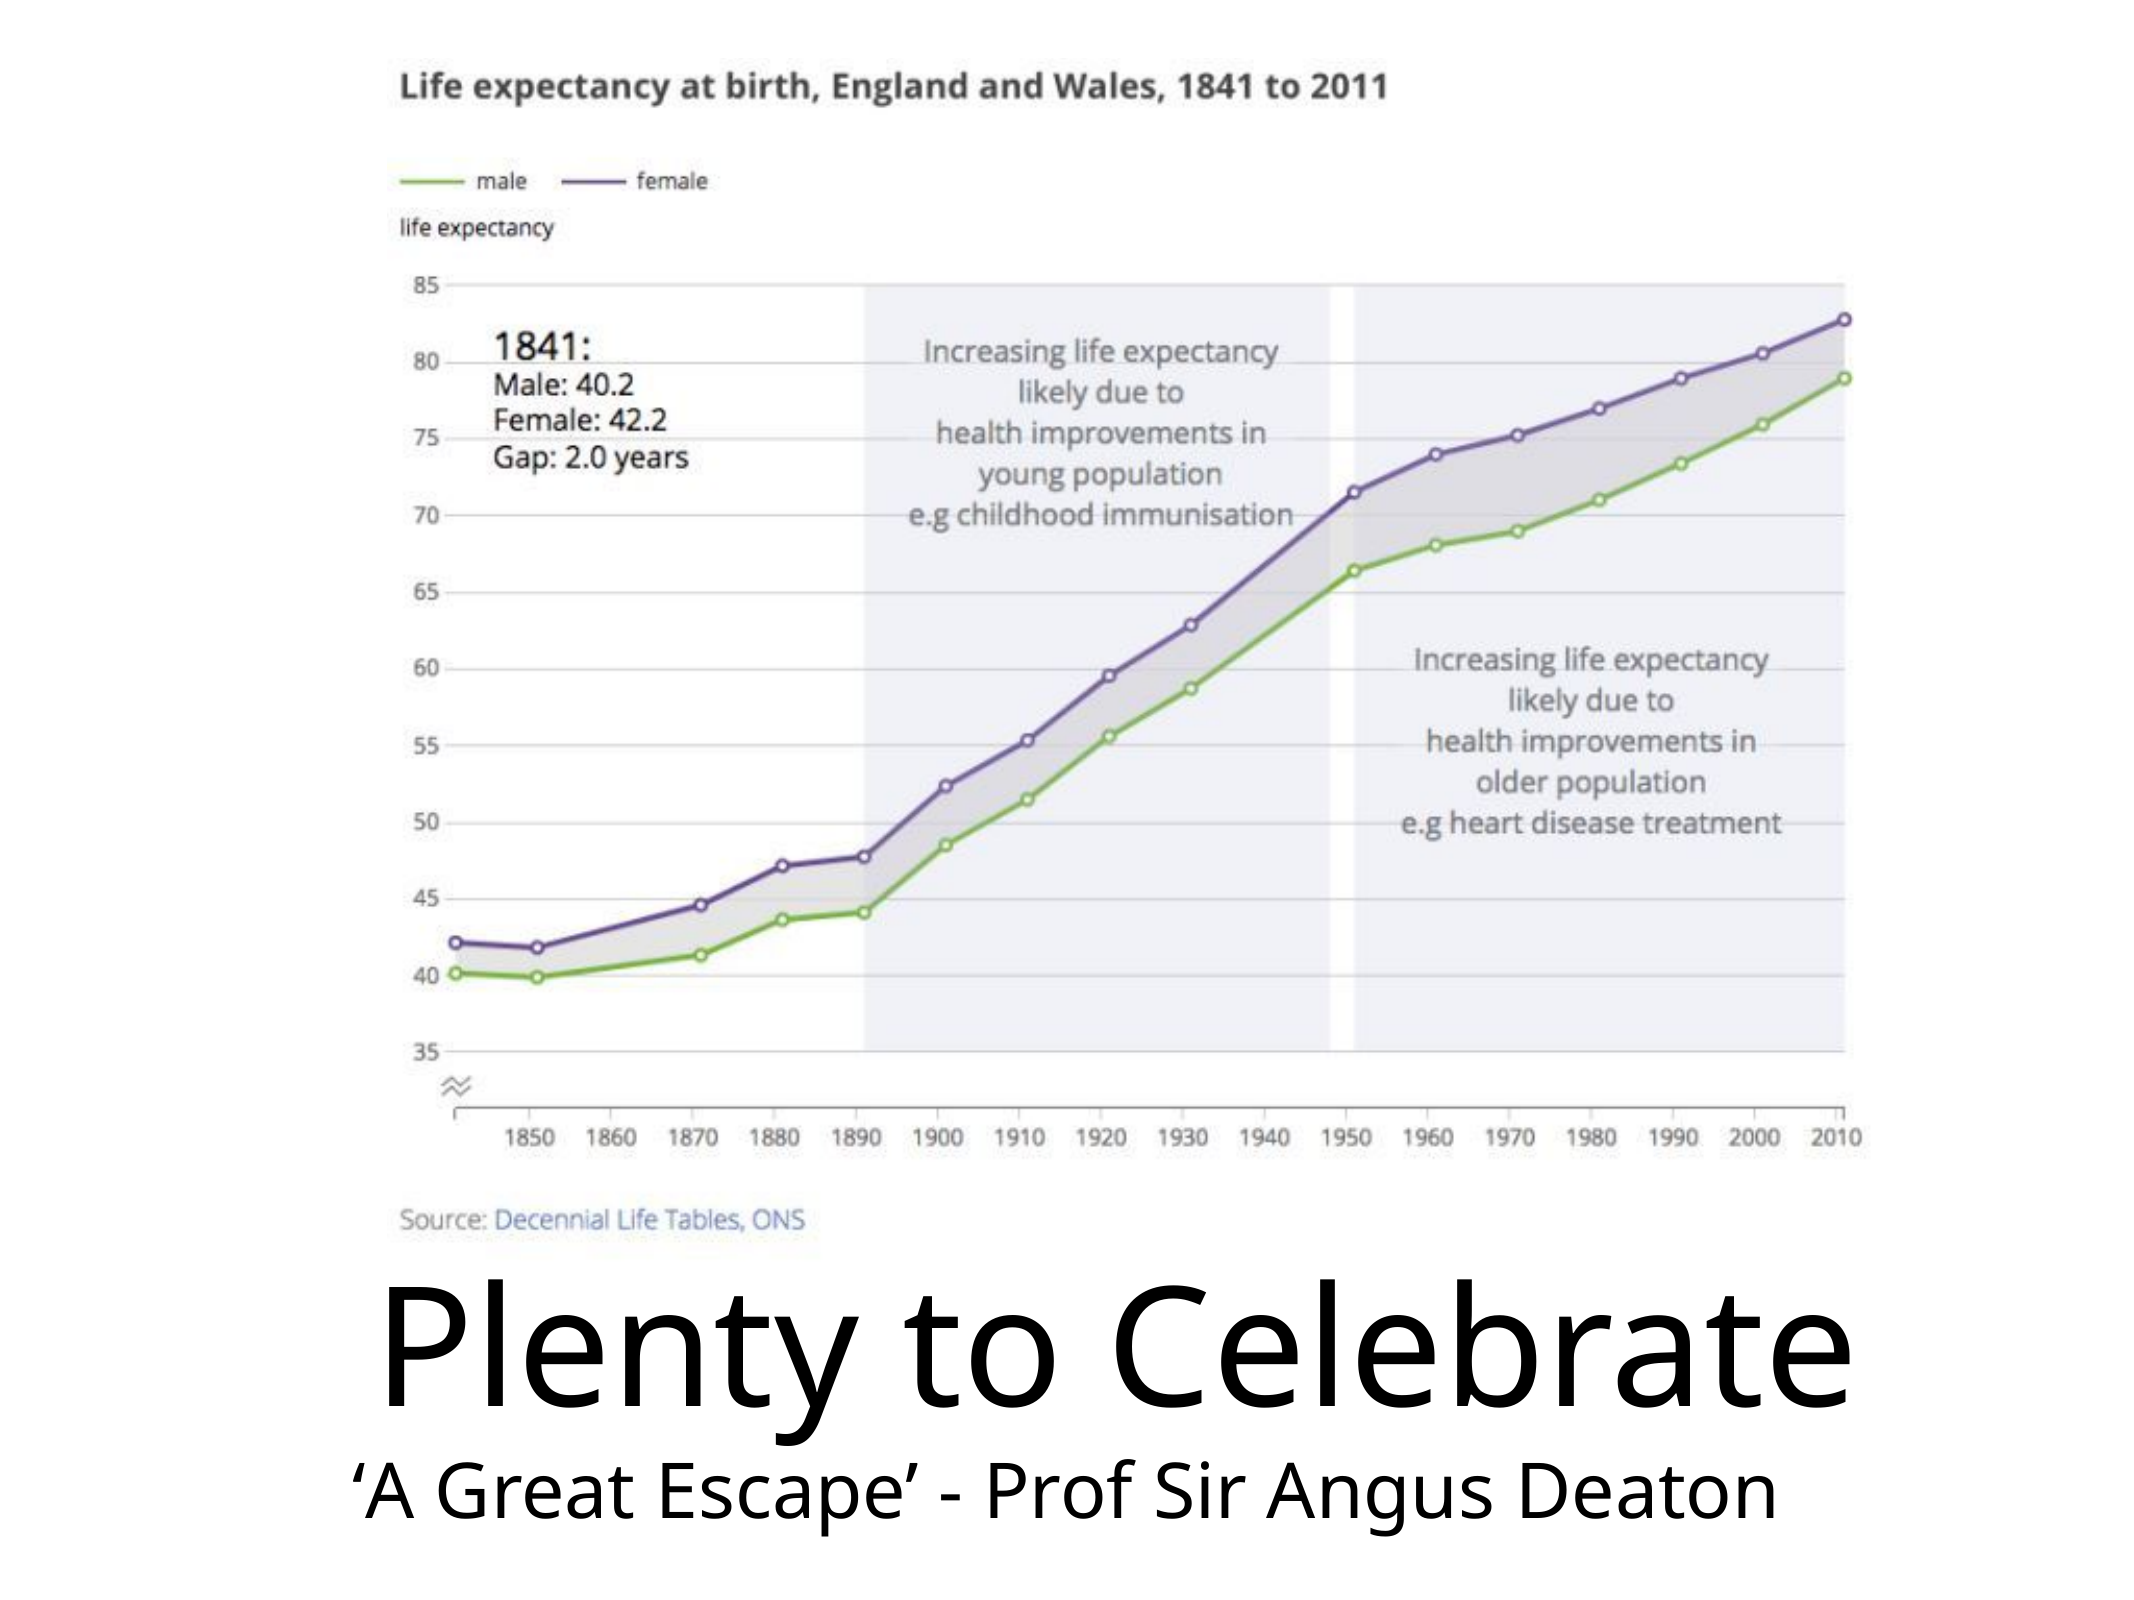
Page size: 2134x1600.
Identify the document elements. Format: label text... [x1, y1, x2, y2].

picture [386, 58, 1880, 1272]
list ‘A Great Escape’ - Prof Sir Angus Deaton [207, 1432, 1926, 1600]
title Plenty to Celebrate [257, 1214, 1976, 1449]
